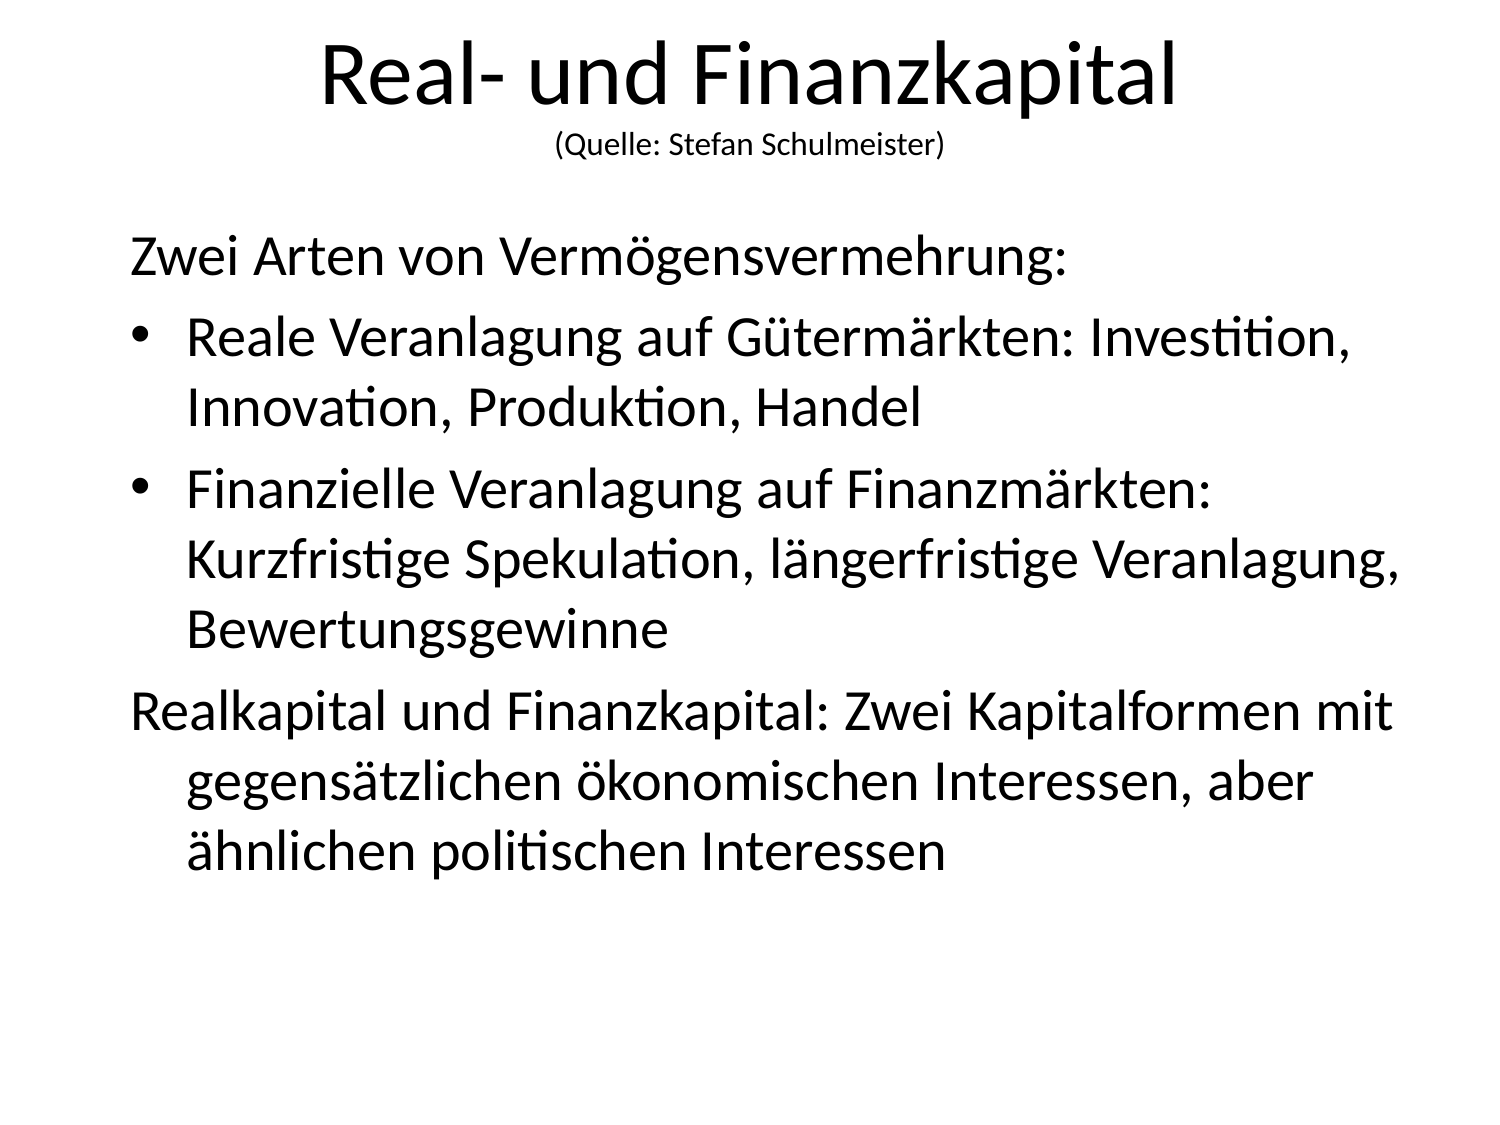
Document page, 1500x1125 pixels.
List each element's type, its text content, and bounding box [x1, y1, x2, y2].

title Real- und Finanzkapital (Quelle: Stefan Schulmeister) [112, 0, 1388, 182]
list Zwei Arten von Vermögensvermehrung: Reale Veranlagung auf Gütermärkten: Investition, Innovation, Produktion, Handel Finanzielle Veranlagung auf Finanzmärkten: Kurzfristige Spekulation, längerfristige Veranlagung, Bewertungsgewinne Realkapital und Finanzkapital: Zwei Kapitalformen mit gegensätzlichen ökonomischen Interessen, aber ähnlichen politischen Interessen [115, 209, 1456, 883]
